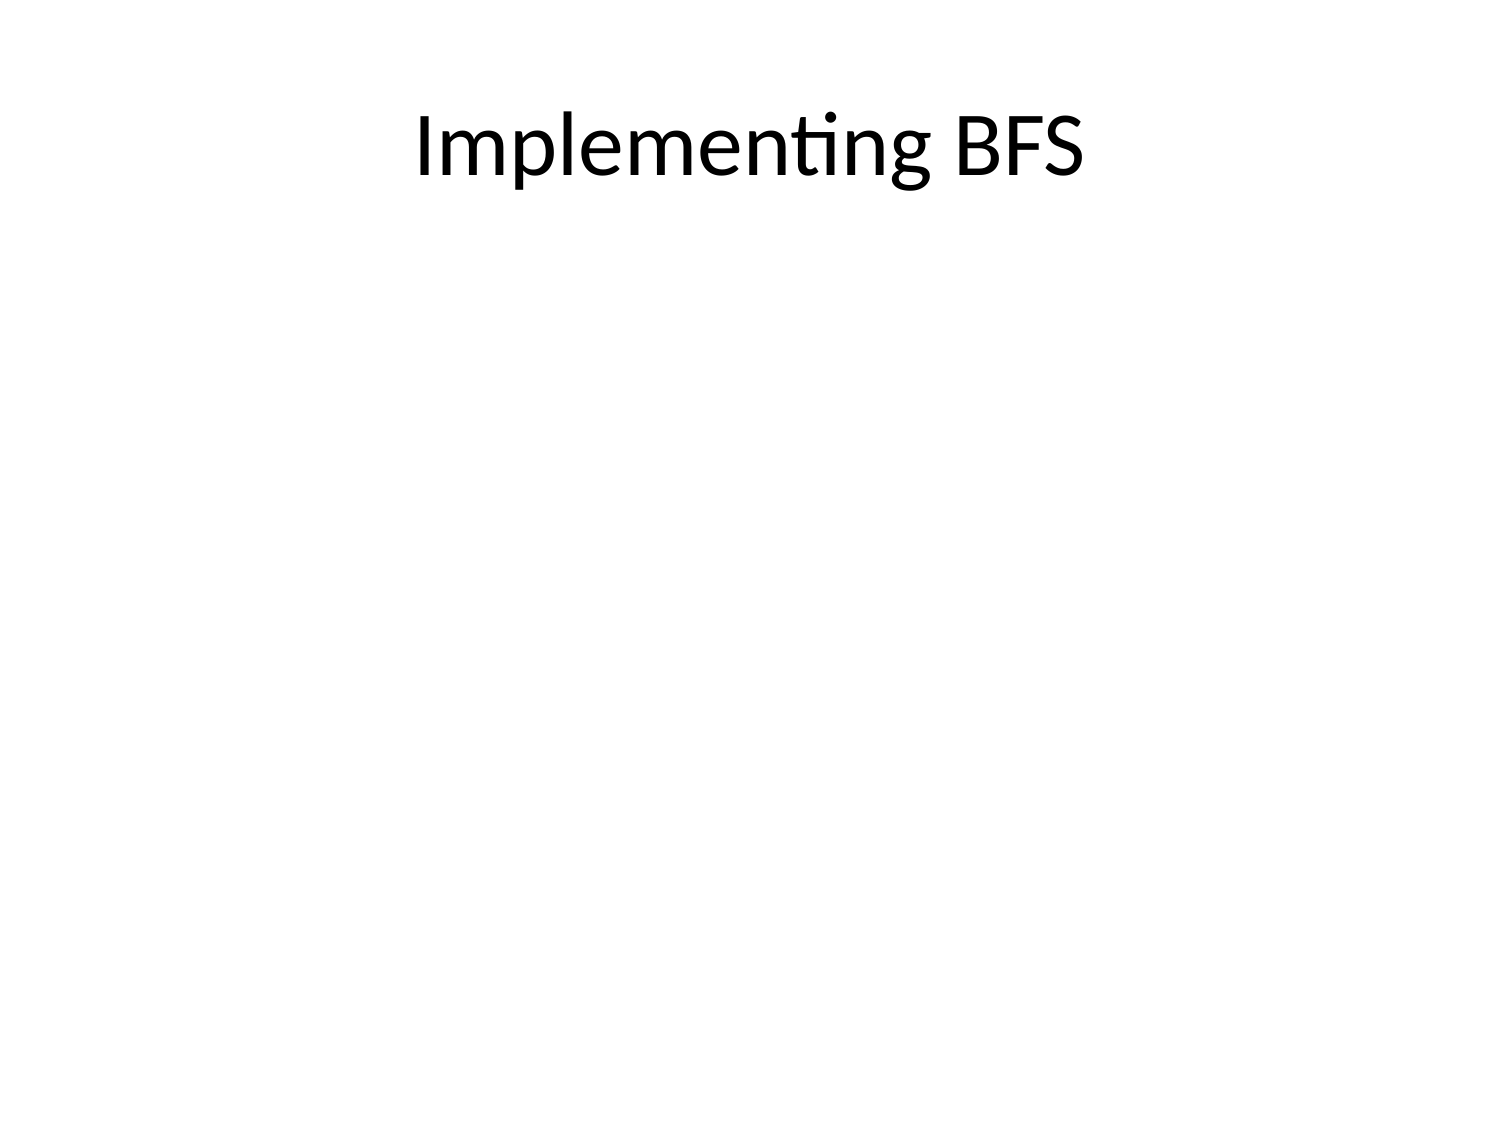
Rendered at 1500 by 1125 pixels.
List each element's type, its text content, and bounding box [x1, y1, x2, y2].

title Implementing BFS [75, 45, 1425, 233]
